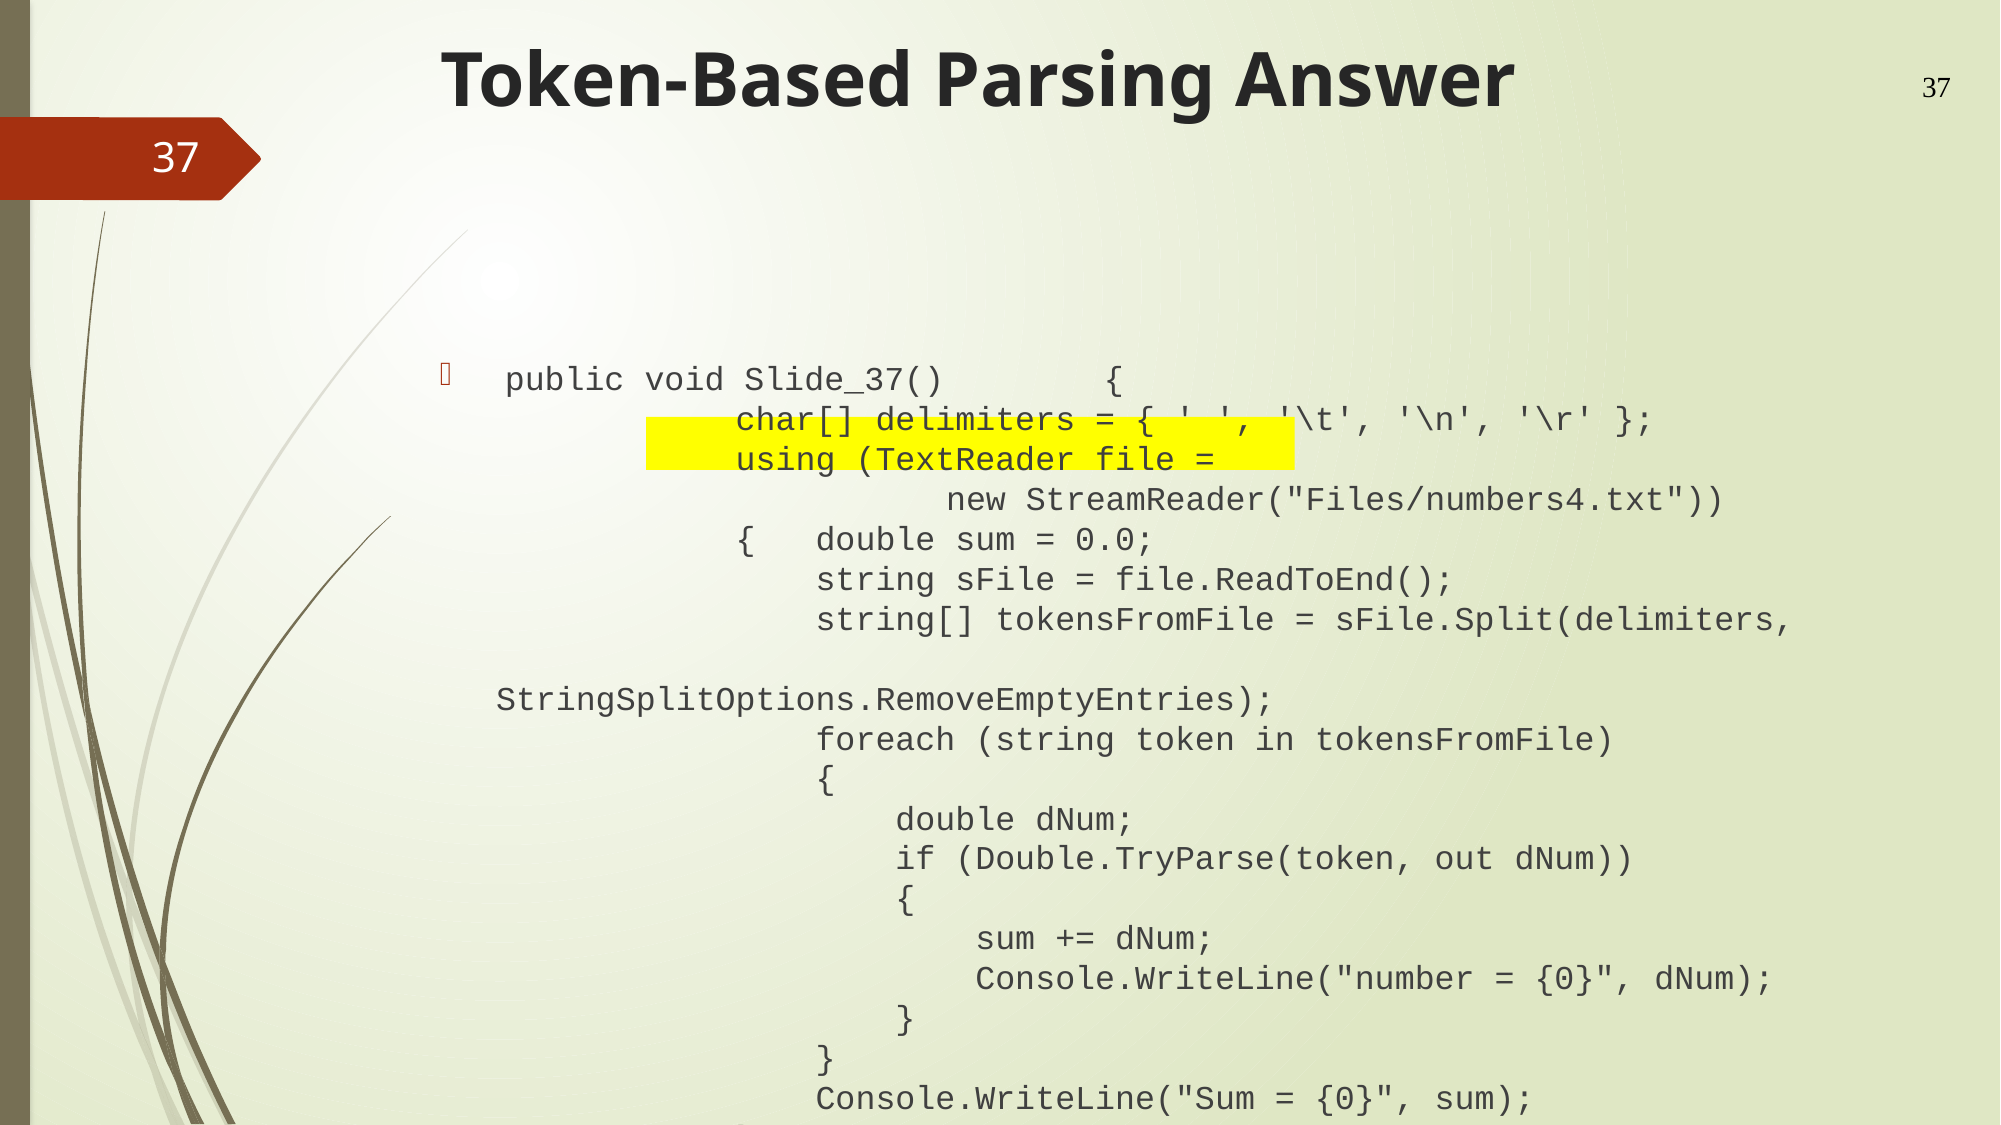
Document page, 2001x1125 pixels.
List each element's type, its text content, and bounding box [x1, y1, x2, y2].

title Token-Based Parsing Answer [425, 24, 1888, 172]
footer 37 [1887, 24, 1986, 149]
slide_number 37 [87, 129, 216, 190]
list public void Slide_37() { char[] delimiters = { ' ', '\t', '\n', '\r' }; using (TextReader file = new StreamReader("Files/numbers4.txt")) { double sum = 0.0; string sFile = file.ReadToEnd(); string[] tokensFromFile = sFile.Split(delimiters, StringSplitOptions.RemoveEmptyEntries); foreach (string token in tokensFromFile) { double dNum; if (Double.TryParse(token, out dNum)) { sum += dNum; Console.WriteLine("number = {0}", dNum); } } Console.WriteLine("Sum = {0}", sum); } } [424, 350, 1888, 988]
